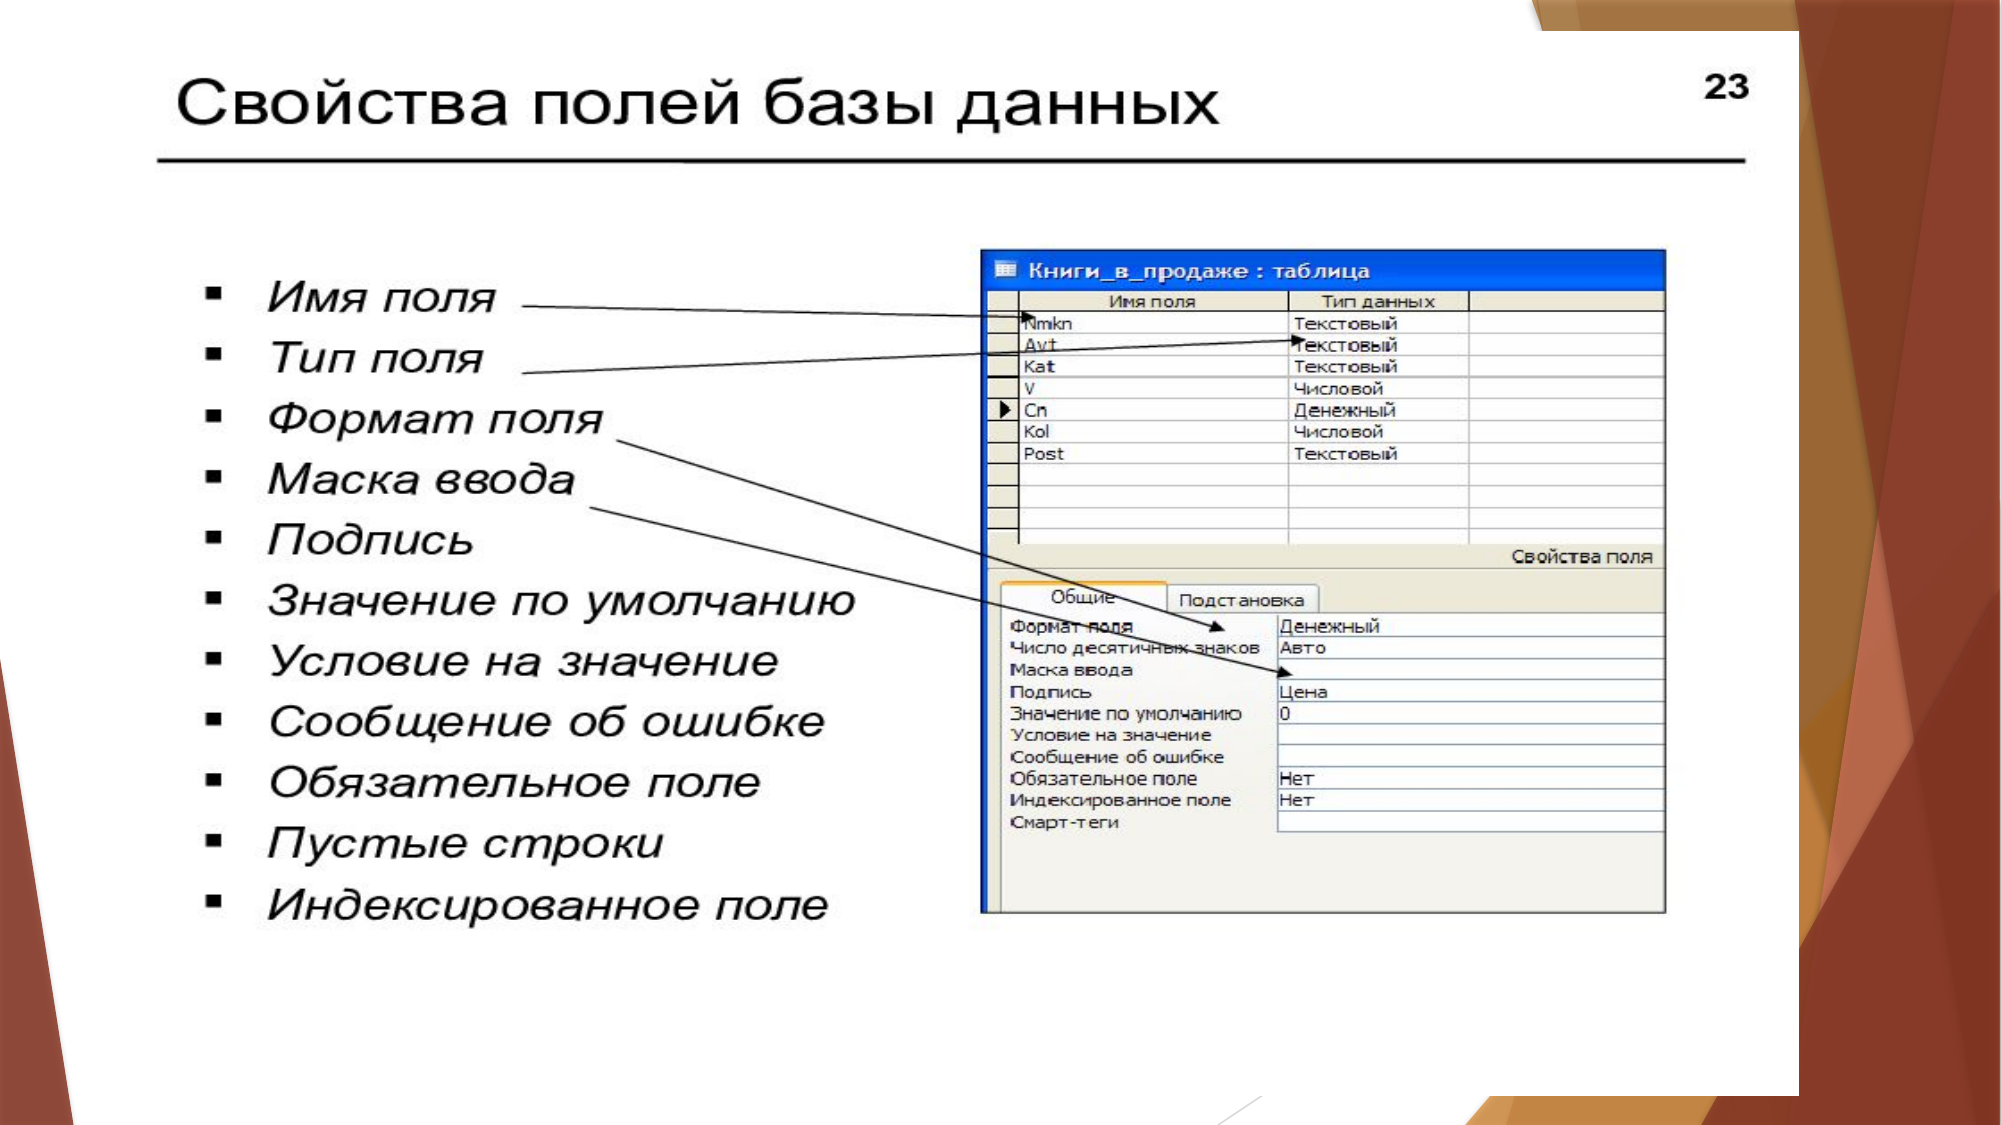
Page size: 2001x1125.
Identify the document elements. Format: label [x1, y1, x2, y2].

picture [83, 30, 1799, 1097]
